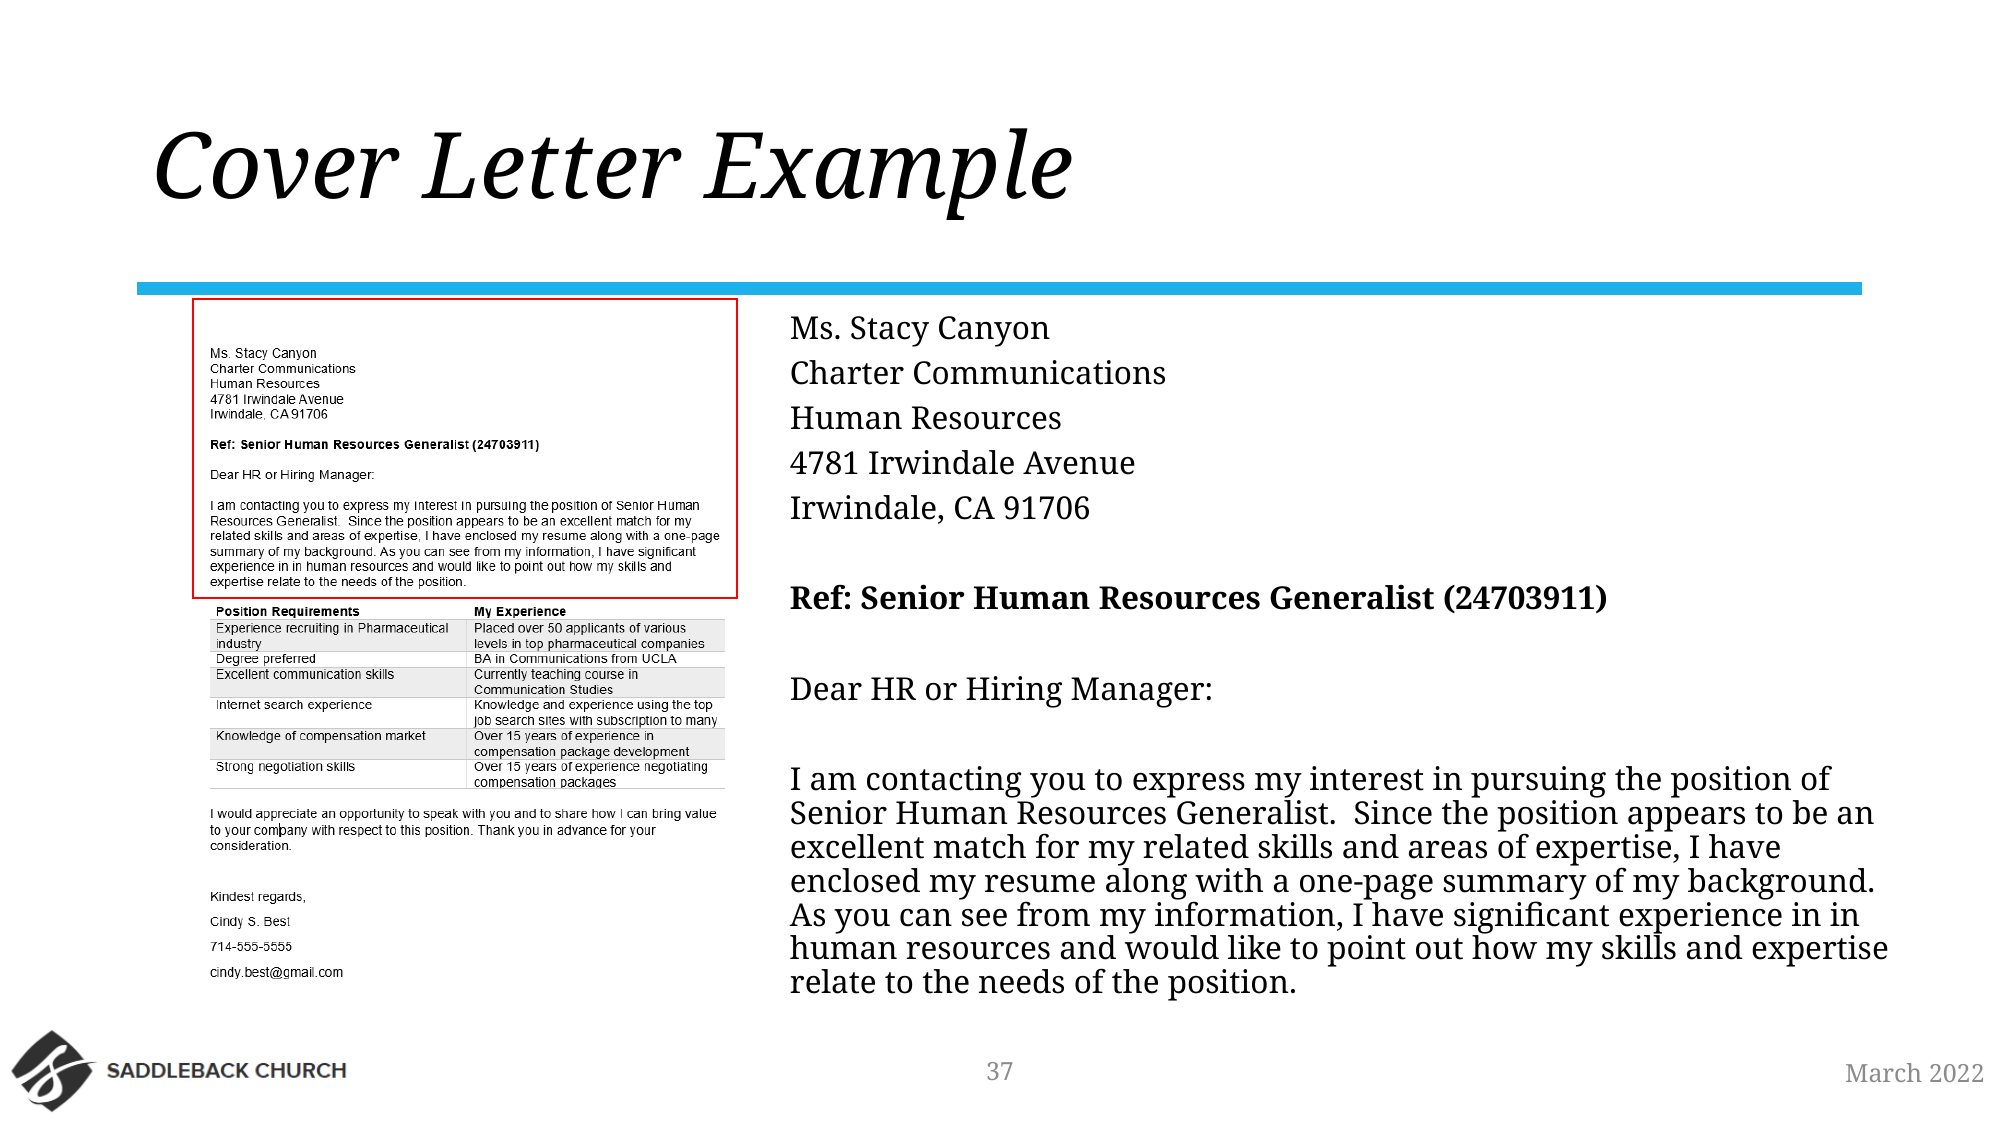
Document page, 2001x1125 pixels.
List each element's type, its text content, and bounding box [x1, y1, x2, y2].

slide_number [1550, 1042, 2000, 1103]
picture [3, 1025, 363, 1120]
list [134, 299, 800, 1014]
slide_number 37 [774, 1042, 1225, 1103]
list Ms. Stacy Canyon Charter Communications Human Resources 4781 Irwindale Avenue Irwindale, CA 91706 Ref: Senior Human Resources Generalist (24703911) Dear HR or Hiring Manager: I am contacting you to express my interest in pursuing the position of Senior Human Resources Generalist. Since the position appears to be an excellent match for my related skills and areas of expertise, I have enclosed my resume along with a one-page summary of my background. As you can see from my information, I have significant experience in in human resources and would like to point out how my skills and expertise relate to the needs of the position. [800, 299, 1907, 1014]
title Cover Letter Example [137, 59, 1863, 278]
